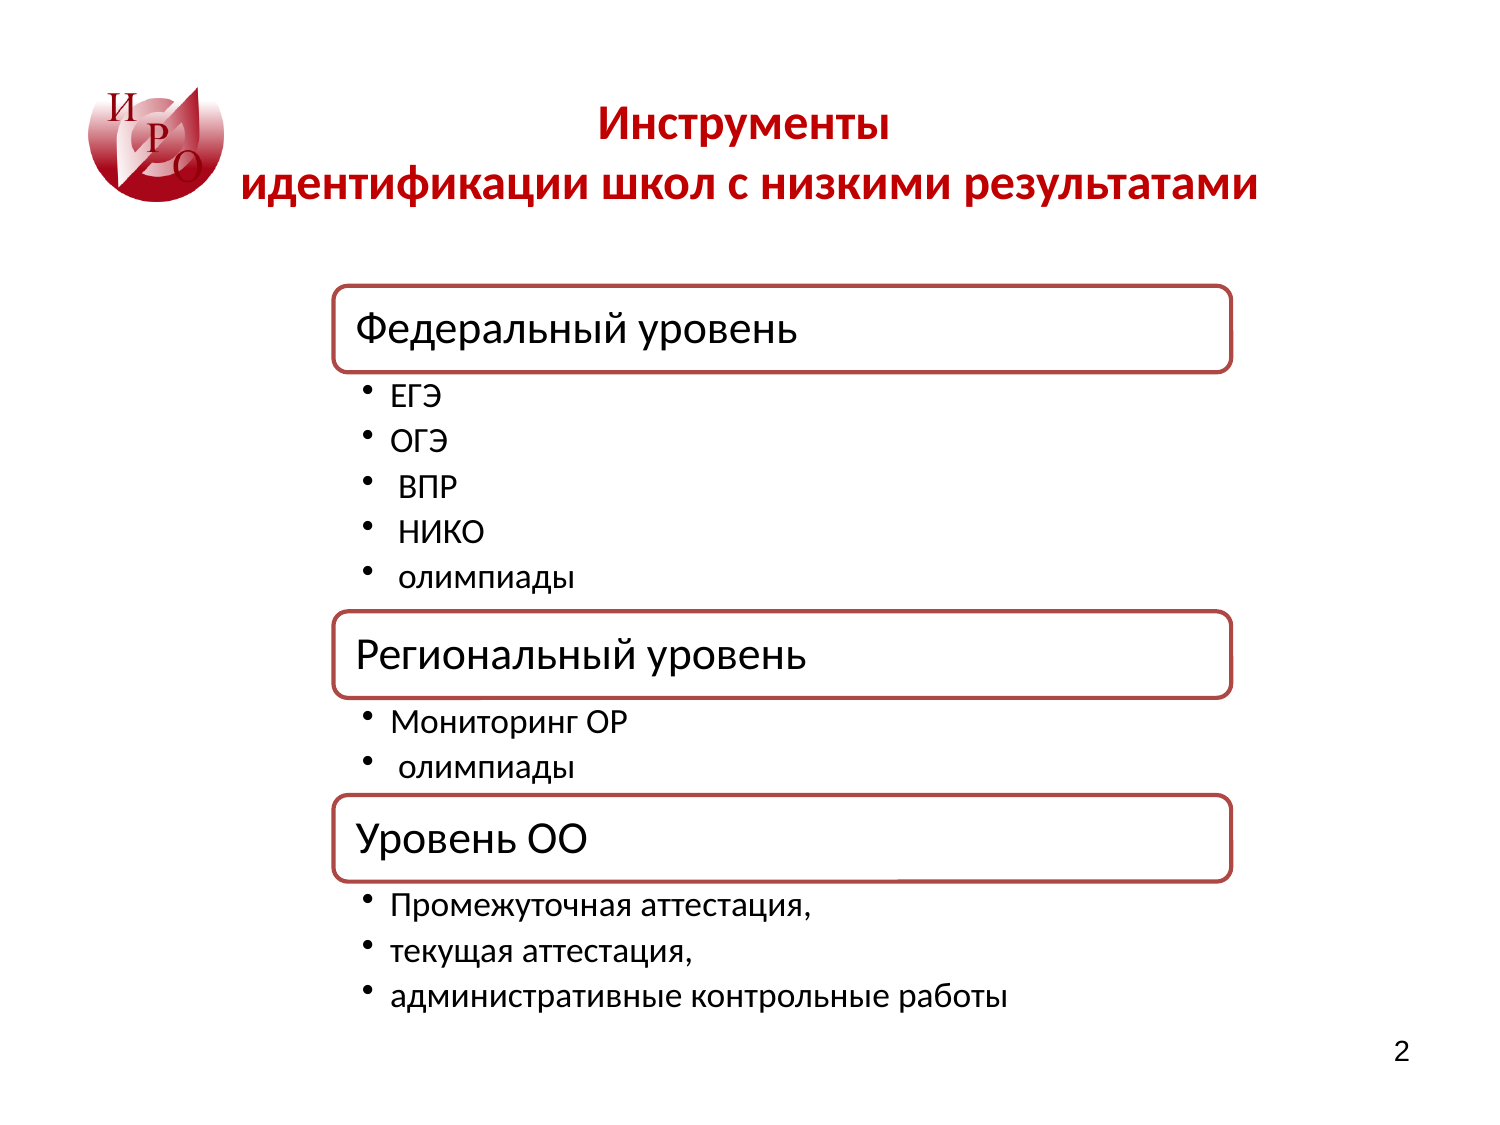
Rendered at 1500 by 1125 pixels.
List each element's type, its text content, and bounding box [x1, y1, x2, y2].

text_box 2 [1074, 1024, 1425, 1103]
text_box Инструменты идентификации школ с низкими результатами [0, 54, 1500, 244]
picture [88, 66, 224, 202]
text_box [333, 278, 1232, 1083]
